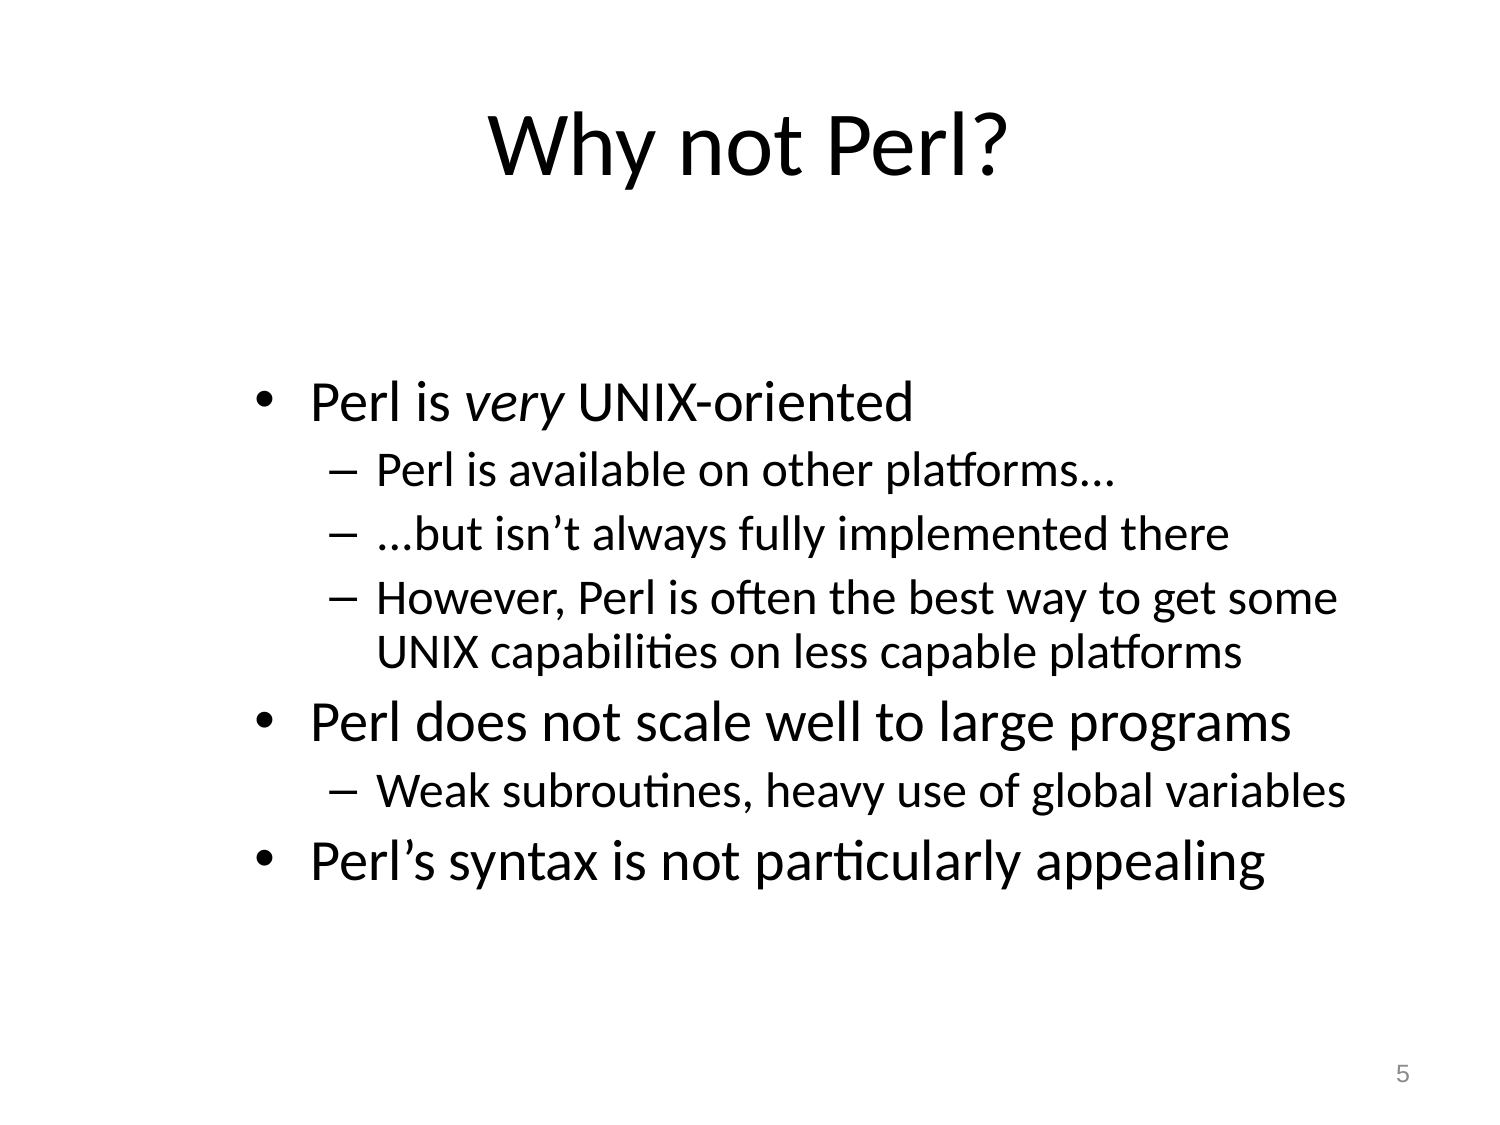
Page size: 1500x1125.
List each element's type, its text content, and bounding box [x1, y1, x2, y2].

slide_number 5 [1074, 1042, 1425, 1103]
title Why not Perl? [75, 45, 1425, 233]
list Perl is very UNIX-oriented Perl is available on other platforms... ...but isn’t always fully implemented there However, Perl is often the best way to get some UNIX capabilities on less capable platforms Perl does not scale well to large programs Weak subroutines, heavy use of global variables Perl’s syntax is not particularly appealing [239, 363, 1418, 947]
